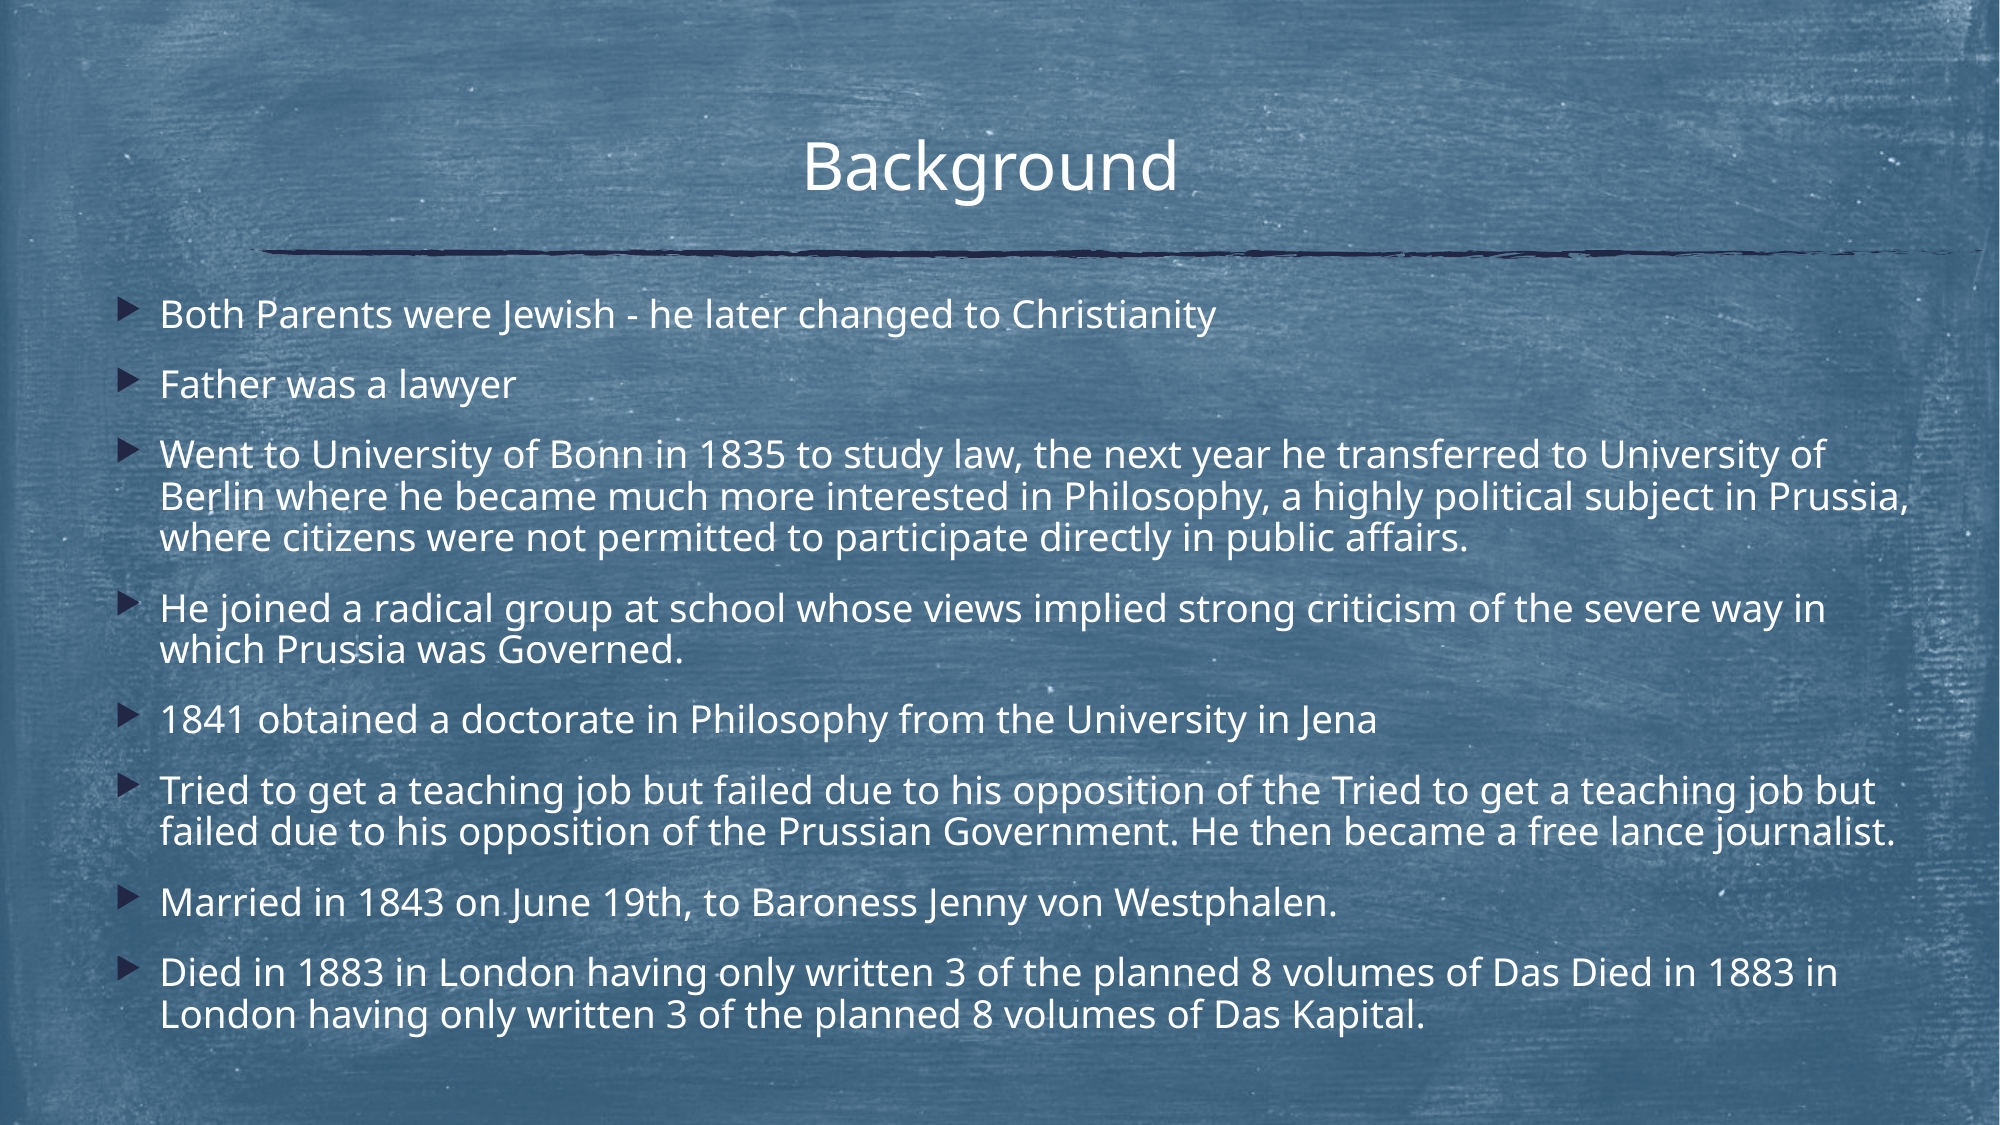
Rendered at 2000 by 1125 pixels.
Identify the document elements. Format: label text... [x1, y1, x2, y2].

title Background [249, 45, 1750, 213]
list Both Parents were Jewish - he later changed to Christianity Father was a lawyer Went to University of Bonn in 1835 to study law, the next year he transferred to University of Berlin where he became much more interested in Philosophy, a highly political subject in Prussia, where citizens were not permitted to participate directly in public affairs. He joined a radical group at school whose views implied strong criticism of the severe way in which Prussia was Governed. 1841 obtained a doctorate in Philosophy from the University in Jena Tried to get a teaching job but failed due to his opposition of the Tried to get a teaching job but failed due to his opposition of the Prussian Government. He then became a free lance journalist. Married in 1843 on June 19th, to Baroness Jenny von Westphalen. Died in 1883 in London having only written 3 of the planned 8 volumes of Das Died in 1883 in London having only written 3 of the planned 8 volumes of Das Kapital. [99, 287, 1938, 1050]
